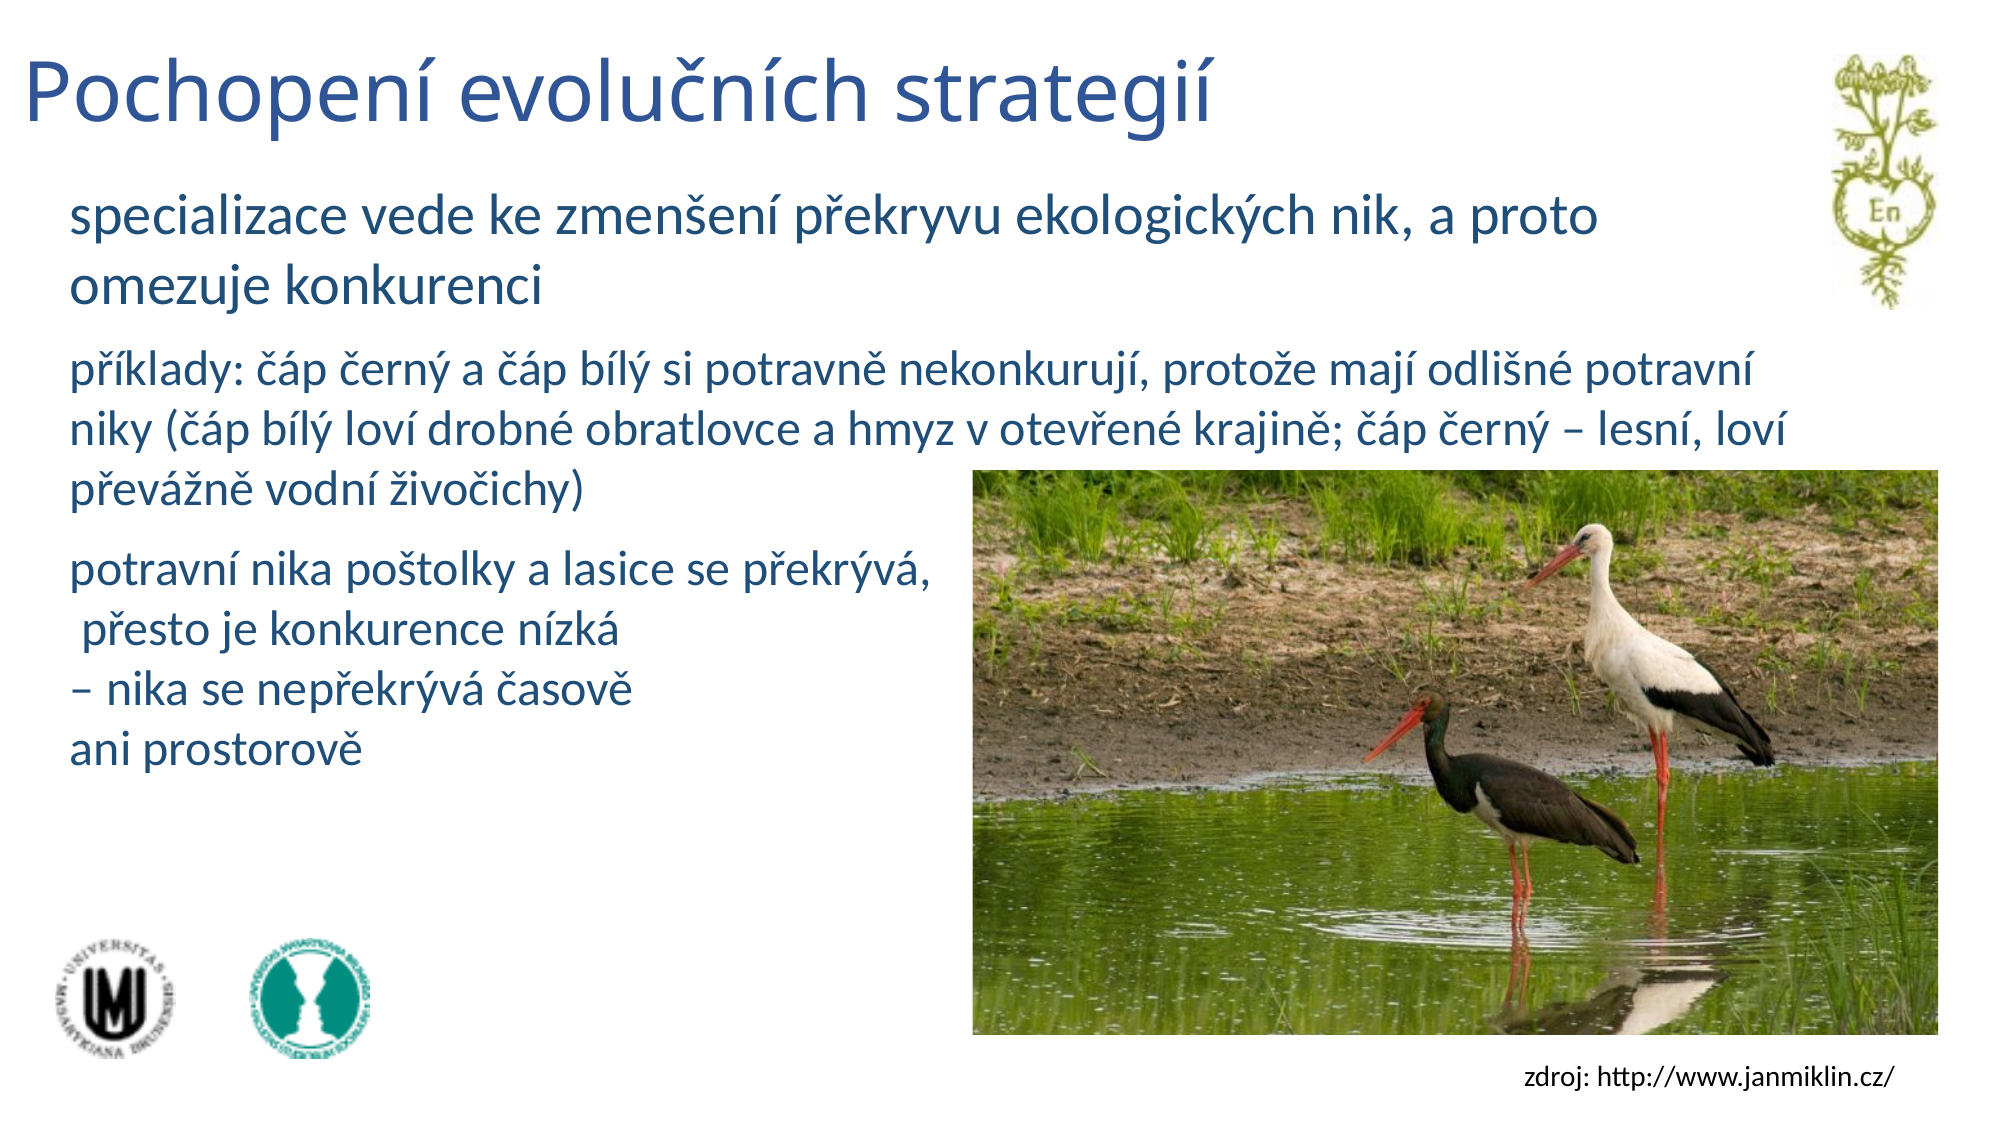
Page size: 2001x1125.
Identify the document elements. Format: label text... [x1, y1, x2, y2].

text_box zdroj: http://www.janmiklin.cz/ [1509, 1049, 2000, 1125]
picture [55, 938, 176, 1059]
picture [249, 938, 370, 1059]
text_box Pochopení evolučních strategií [7, 30, 1584, 146]
picture [972, 470, 1939, 1035]
picture [1831, 54, 1939, 311]
text_box specializace vede ke zmenšení překryvu ekologických nik, a proto omezuje konkurenci příklady: čáp černý a čáp bílý si potravně nekonkurují, protože mají odlišné potravní niky (čáp bílý loví drobné obratlovce a hmyz v otevřené krajině; čáp černý – lesní, loví převážně vodní živočichy) potravní nika poštolky a lasice se překrývá, přesto je konkurence nízká – nika se nepřekrývá časově ani prostorově [55, 168, 1804, 784]
